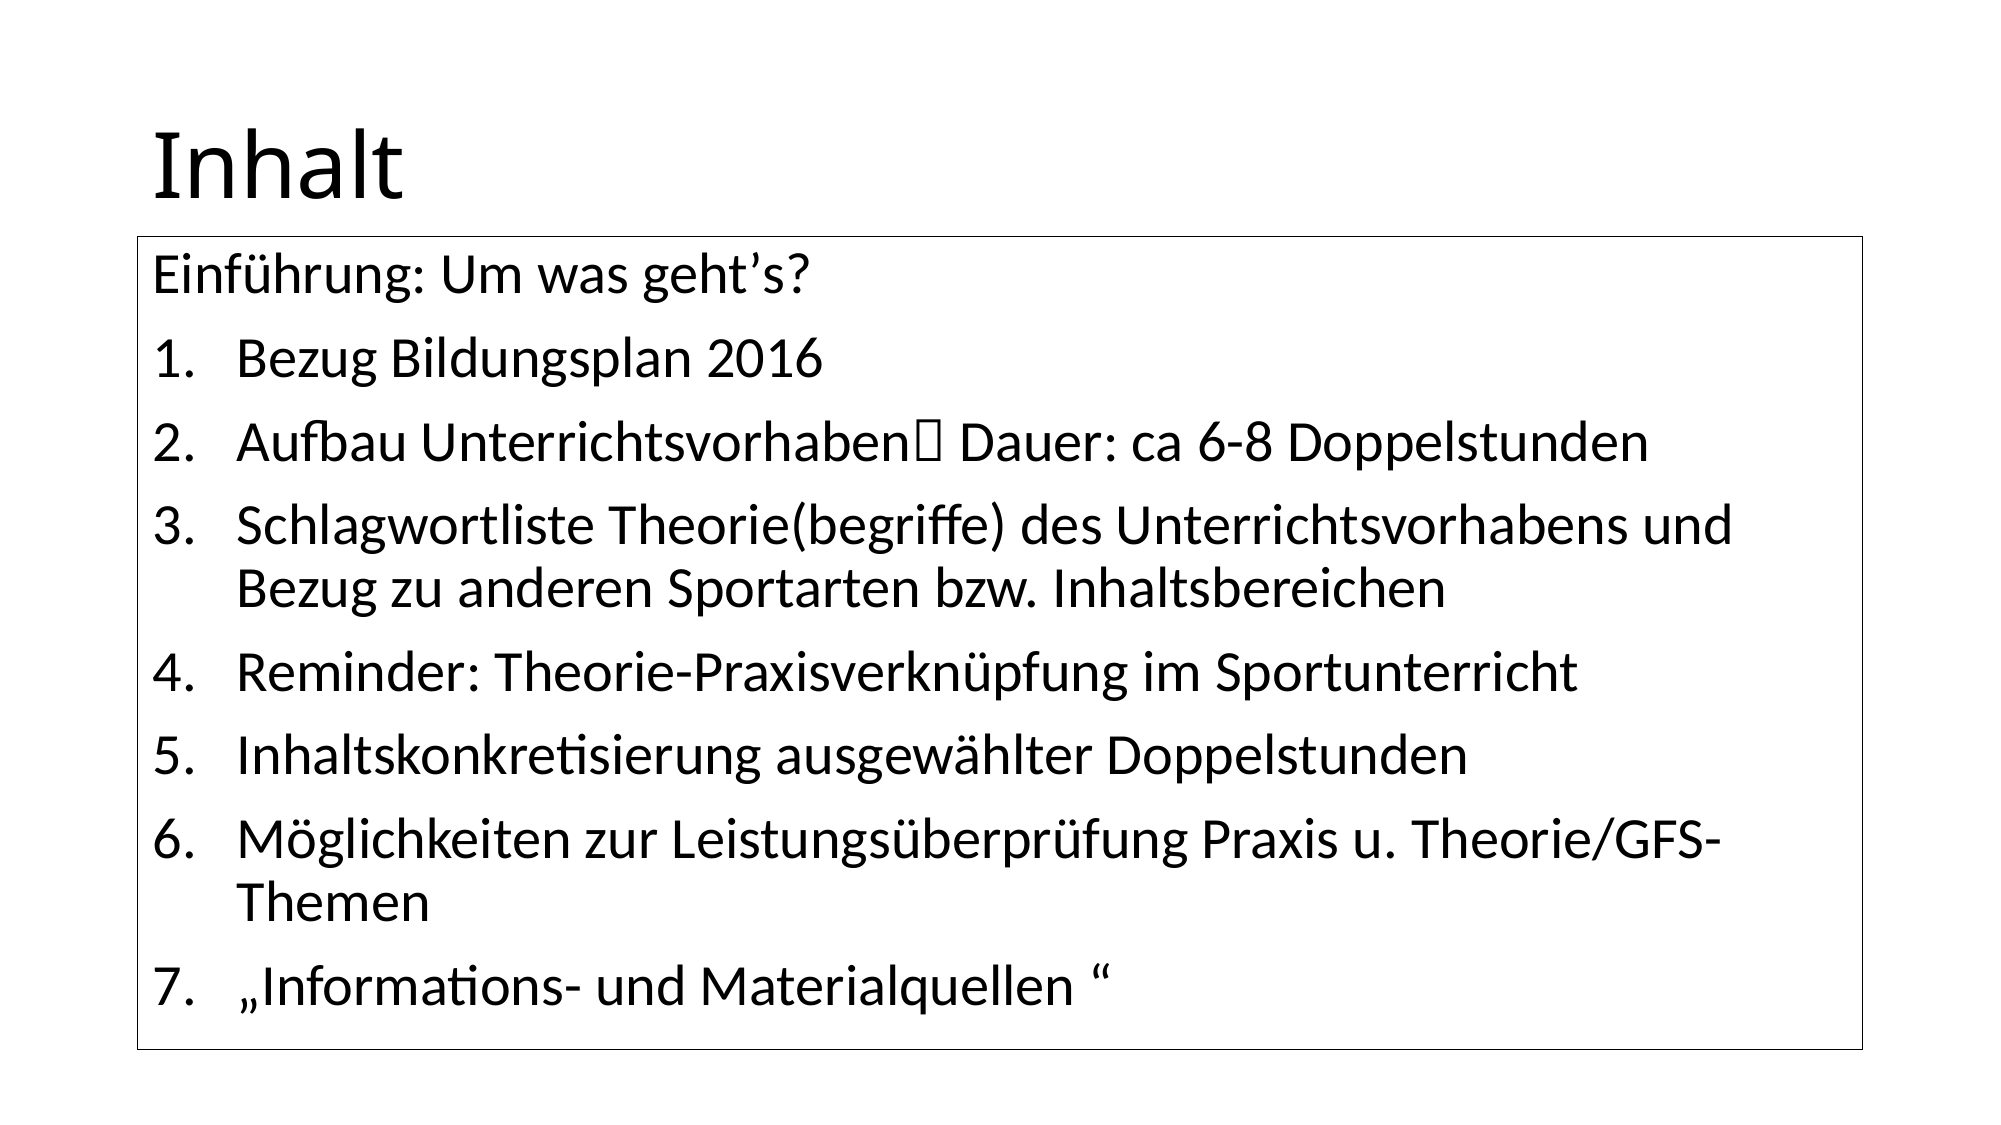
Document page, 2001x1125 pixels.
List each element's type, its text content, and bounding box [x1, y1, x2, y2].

list Einführung: Um was geht’s? Bezug Bildungsplan 2016 Aufbau Unterrichtsvorhaben Dauer: ca 6-8 Doppelstunden Schlagwortliste Theorie(begriffe) des Unterrichtsvorhabens und Bezug zu anderen Sportarten bzw. Inhaltsbereichen Reminder: Theorie-Praxisverknüpfung im Sportunterricht Inhaltskonkretisierung ausgewählter Doppelstunden Möglichkeiten zur Leistungsüberprüfung Praxis u. Theorie/GFS- Themen „Informations- und Materialquellen “ [137, 236, 1863, 1050]
title Inhalt [137, 59, 1863, 236]
